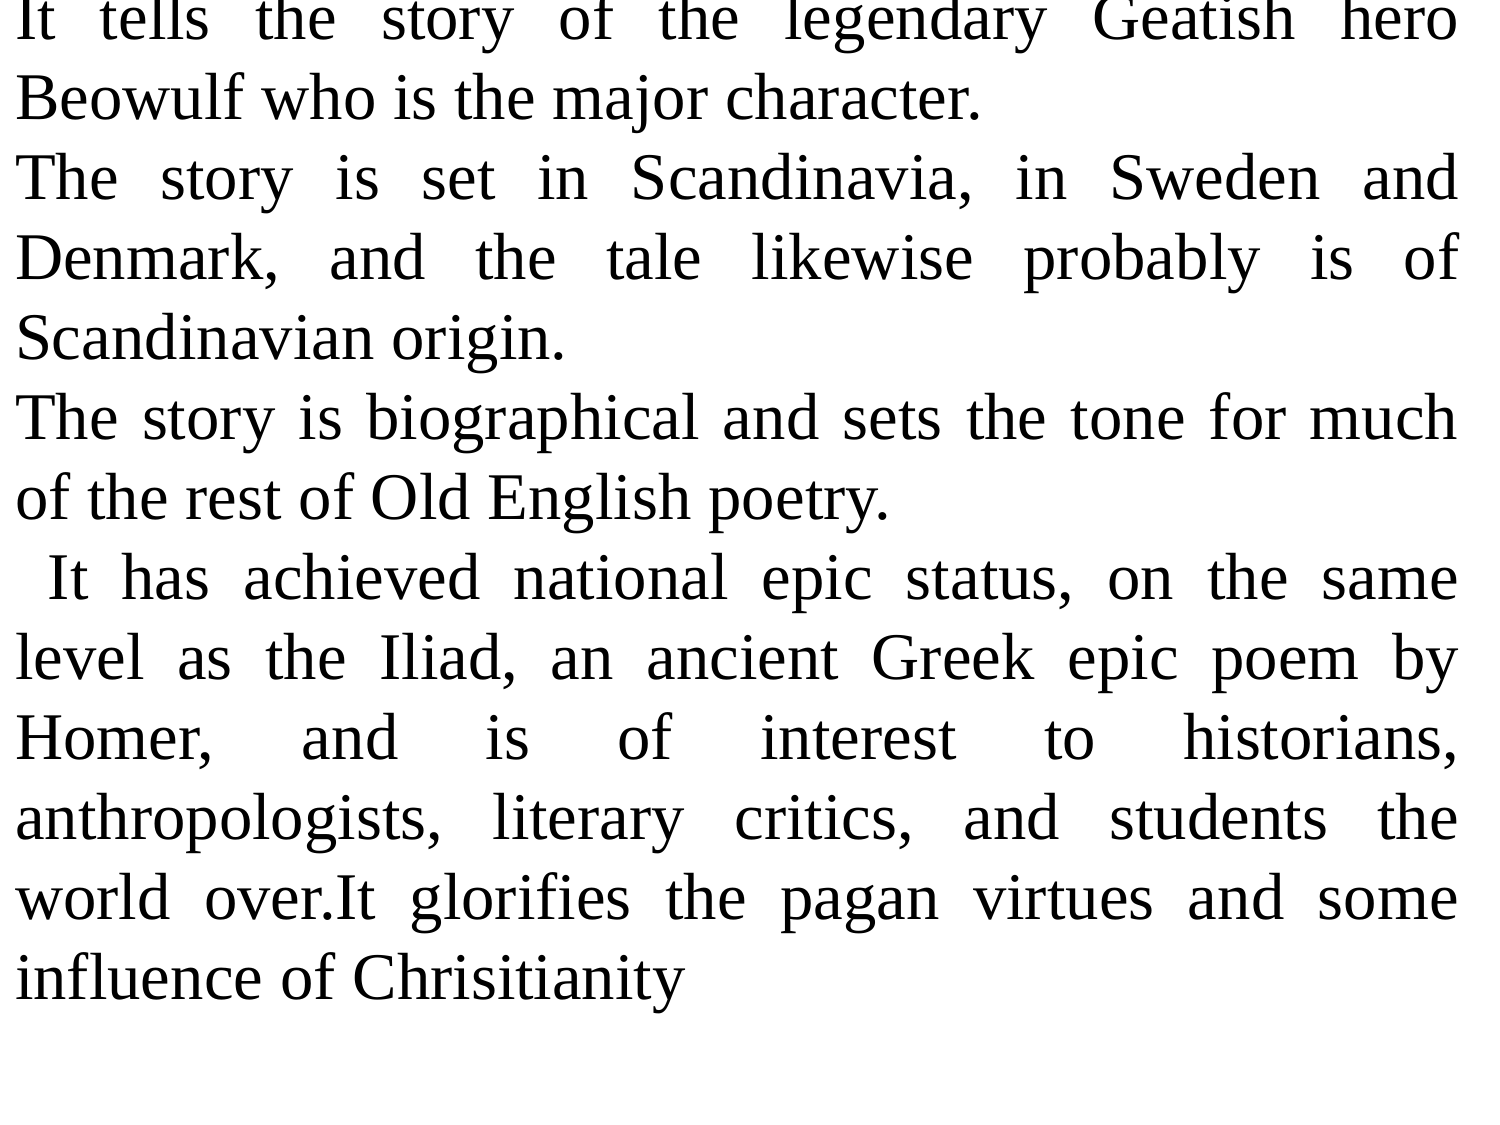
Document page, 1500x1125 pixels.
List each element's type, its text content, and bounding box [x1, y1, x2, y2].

text_box It tells the story of the legendary Geatish hero Beowulf who is the major character. The story is set in Scandinavia, in Sweden and Denmark, and the tale likewise probably is of Scandinavian origin. The story is biographical and sets the tone for much of the rest of Old English poetry. It has achieved national epic status, on the same level as the Iliad, an ancient Greek epic poem by Homer, and is of interest to historians, anthropologists, literary critics, and students the world over.It glorifies the pagan virtues and some influence of Chrisitianity [0, 0, 1477, 1110]
